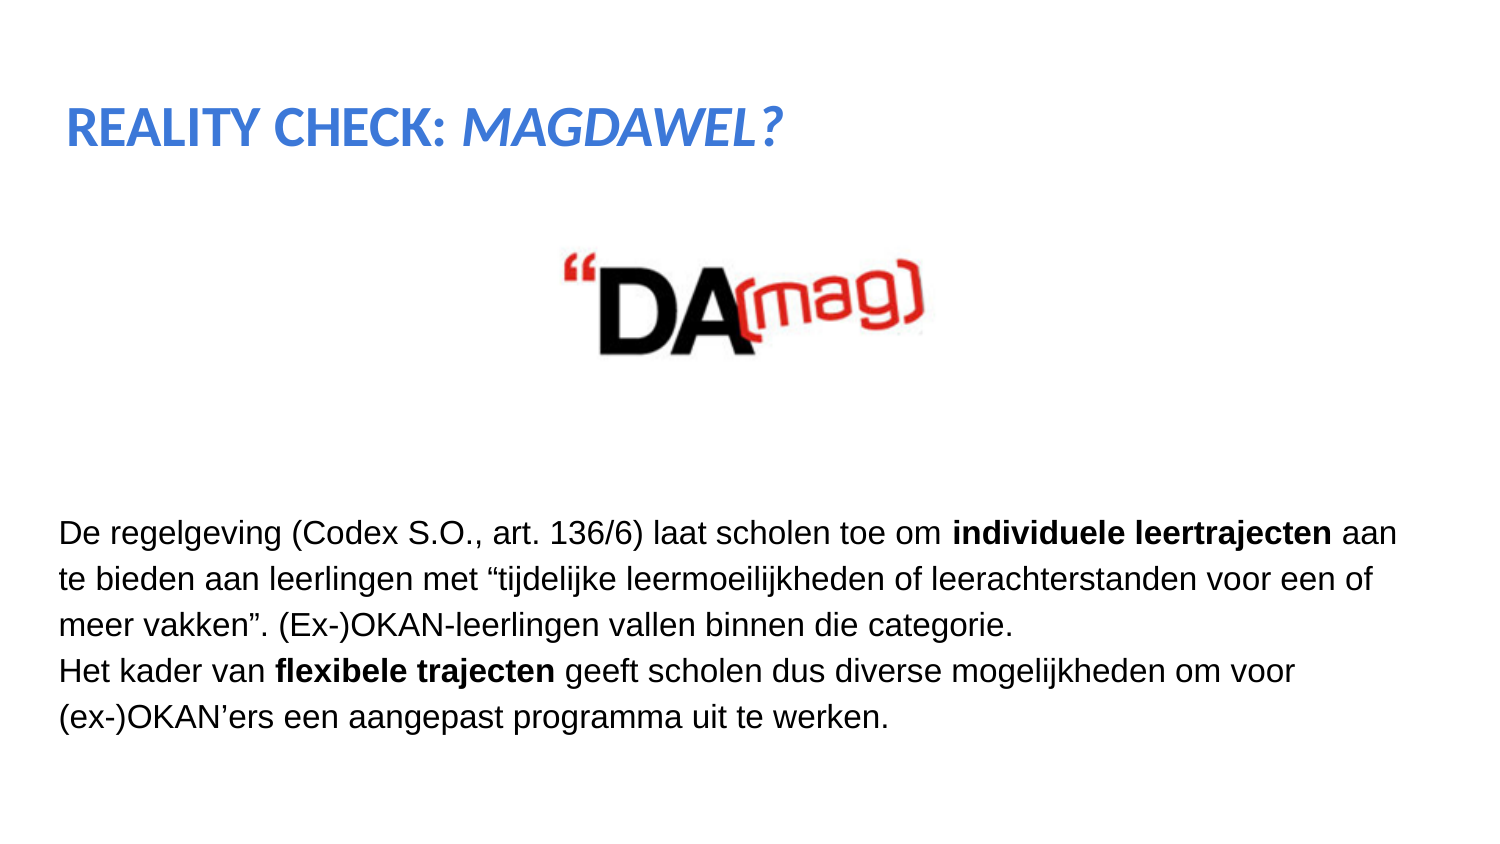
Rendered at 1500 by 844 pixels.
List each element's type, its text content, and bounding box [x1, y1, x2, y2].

picture [534, 226, 965, 380]
title REALITY CHECK: MAGDAWEL? [51, 72, 1449, 167]
list De regelgeving (Codex S.O., art. 136/6) laat scholen toe om individuele leertrajecten aan te bieden aan leerlingen met “tijdelijke leermoeilijkheden of leerachterstanden voor een of meer vakken”. (Ex-)OKAN-leerlingen vallen binnen die categorie. Het kader van flexibele trajecten geeft scholen dus diverse mogelijkheden om voor (ex-)OKAN’ers een aangepast programma uit te werken. [43, 296, 1442, 787]
